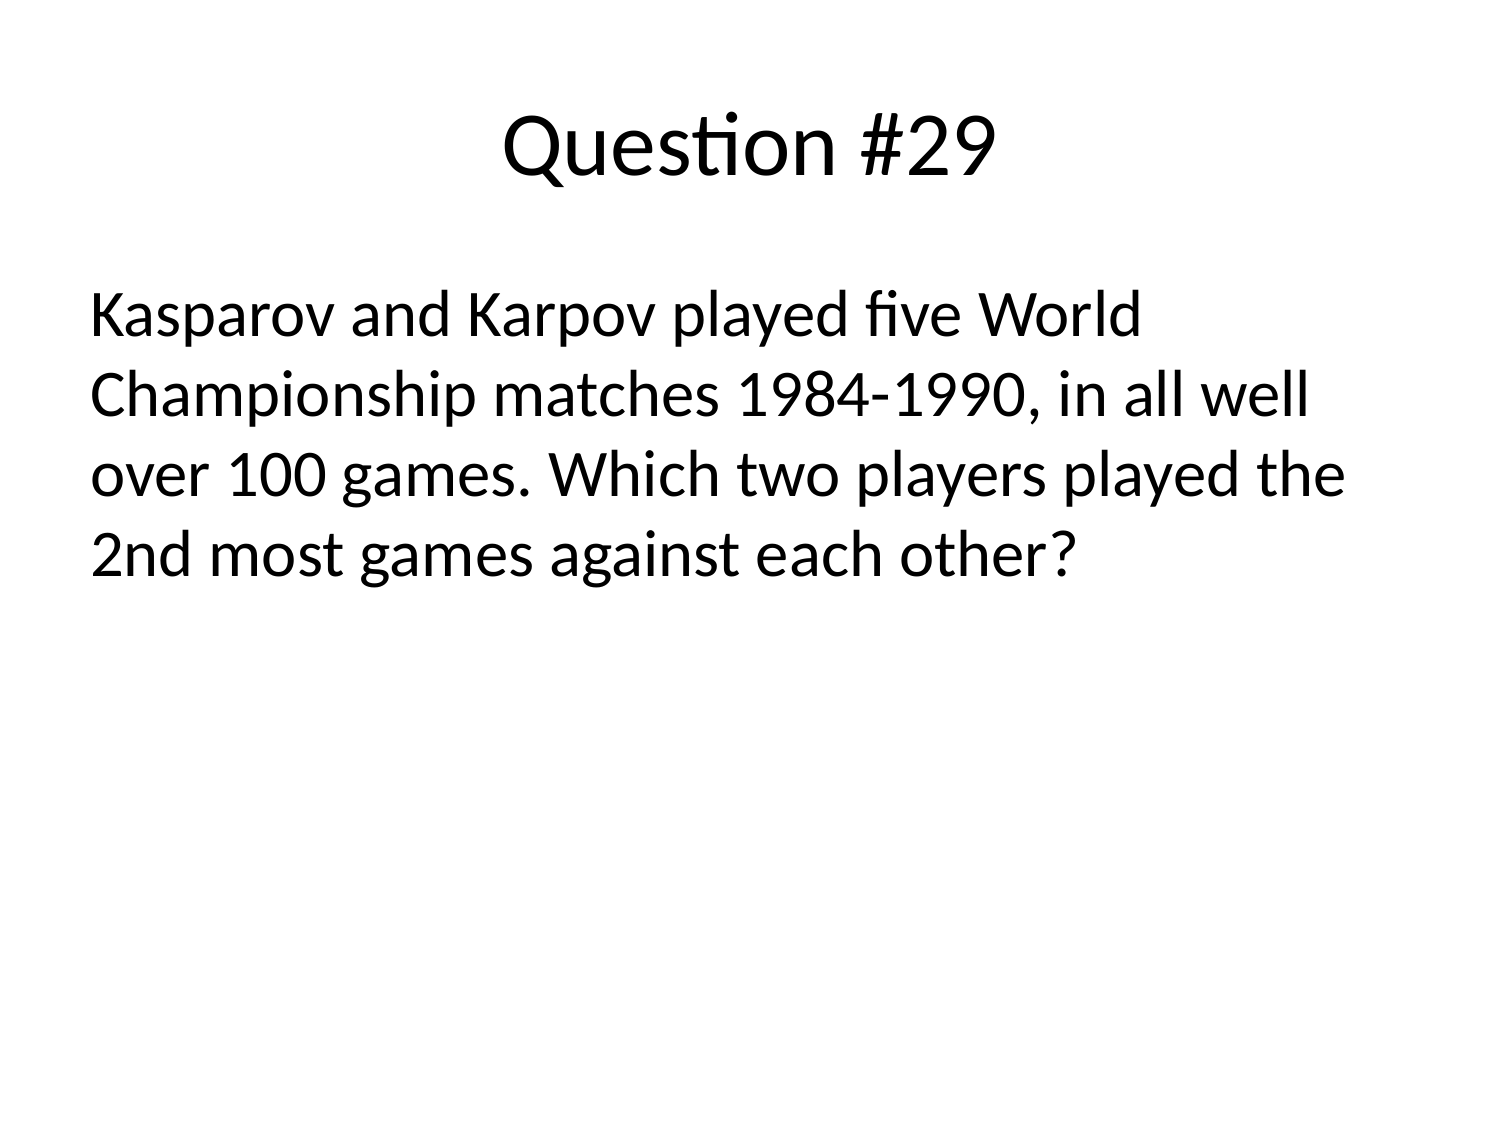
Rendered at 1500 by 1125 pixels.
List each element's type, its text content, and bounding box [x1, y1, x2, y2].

title Question #29 [75, 45, 1425, 233]
list Kasparov and Karpov played five World Championship matches 1984-1990, in all well over 100 games. Which two players played the 2nd most games against each other? [75, 262, 1425, 1005]
